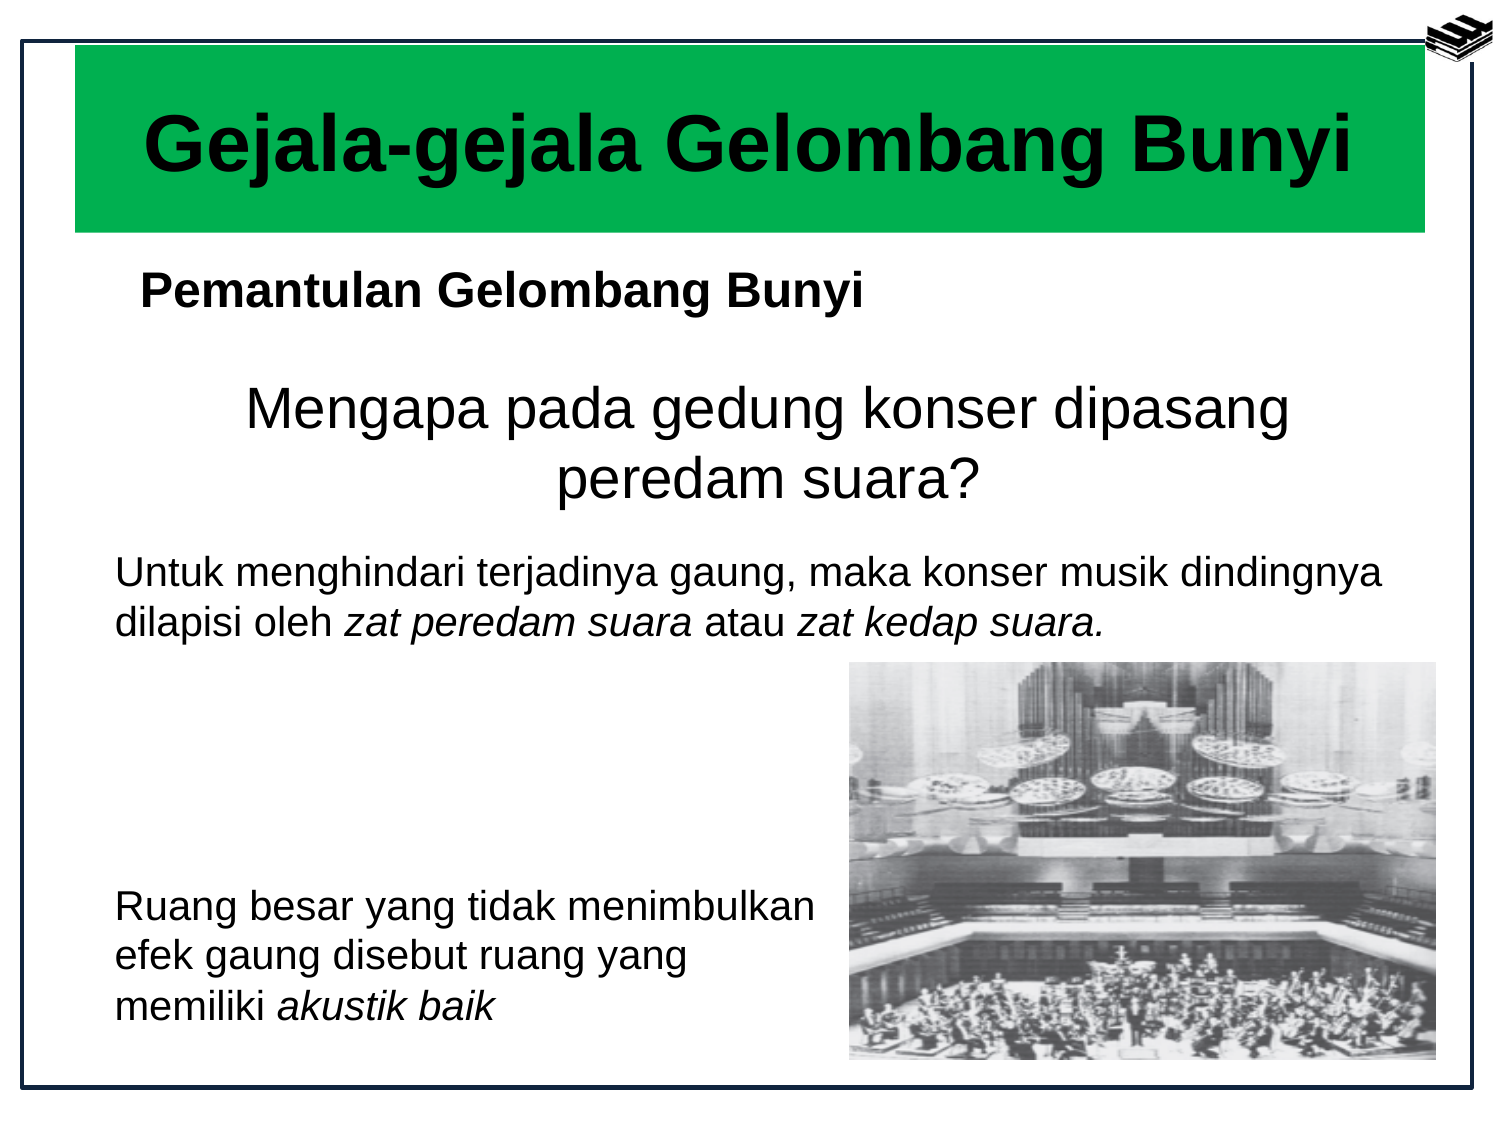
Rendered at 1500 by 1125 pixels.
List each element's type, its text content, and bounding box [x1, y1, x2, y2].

picture [849, 662, 1437, 1060]
picture [1425, 11, 1493, 62]
text_box Ruang besar yang tidak menimbulkan efek gaung disebut ruang yang memiliki akustik baik [99, 870, 844, 1036]
title Gejala-gejala Gelombang Bunyi [75, 45, 1425, 233]
text_box Pemantulan Gelombang Bunyi [124, 249, 1413, 325]
text_box Untuk menghindari terjadinya gaung, maka konser musik dindingnya dilapisi oleh zat peredam suara atau zat kedap suara. [99, 537, 1400, 870]
text_box Mengapa pada gedung konser dipasang peredam suara? [112, 362, 1425, 518]
